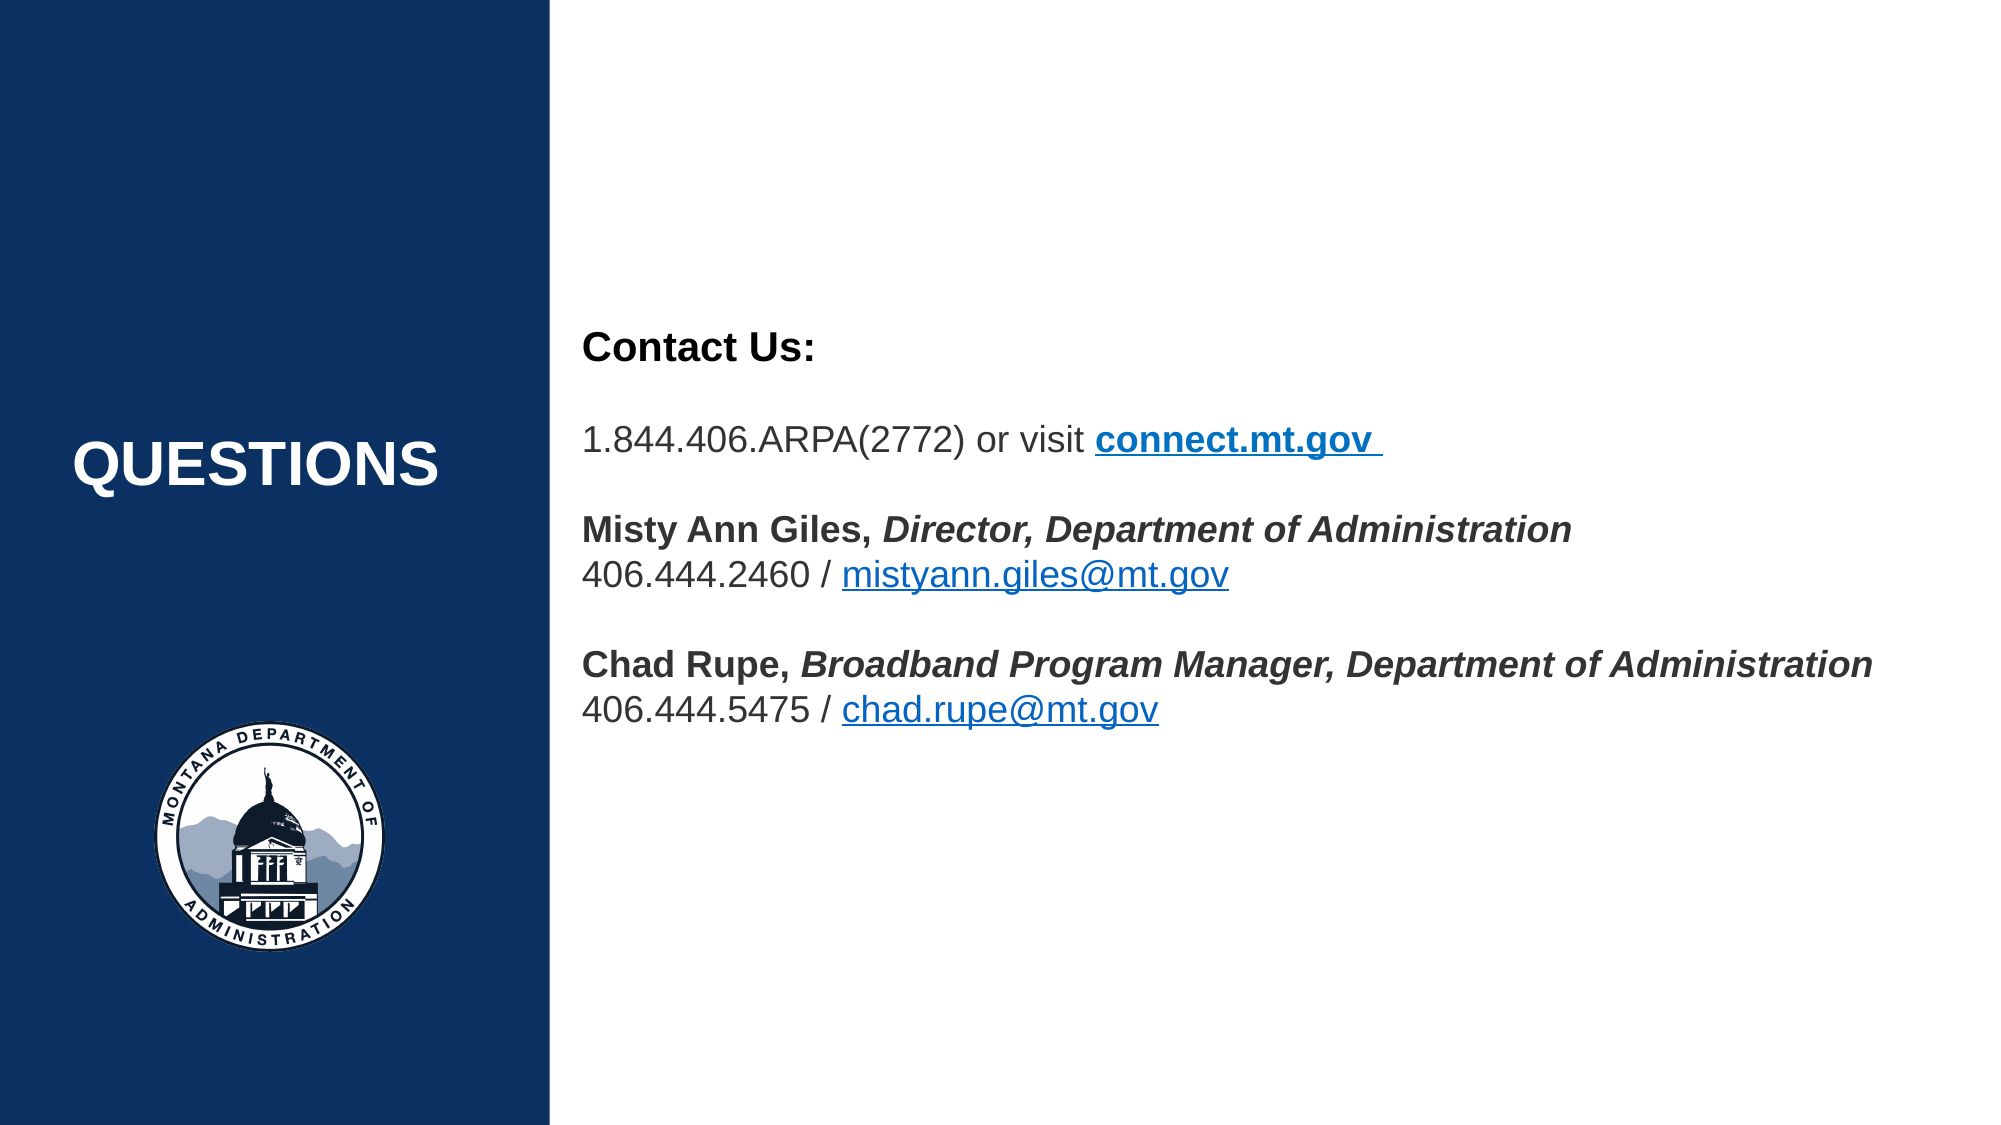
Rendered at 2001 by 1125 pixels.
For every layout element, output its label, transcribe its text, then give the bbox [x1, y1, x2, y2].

text_box QUESTIONS [52, 415, 477, 506]
picture [154, 721, 385, 952]
text_box Contact Us: 1.844.406.ARPA(2772) or visit connect.mt.gov Misty Ann Giles, Director, Department of Administration 406.444.2460 / mistyann.giles@mt.gov Chad Rupe, Broadband Program Manager, Department of Administration 406.444.5475 / chad.rupe@mt.gov [567, 312, 1988, 828]
